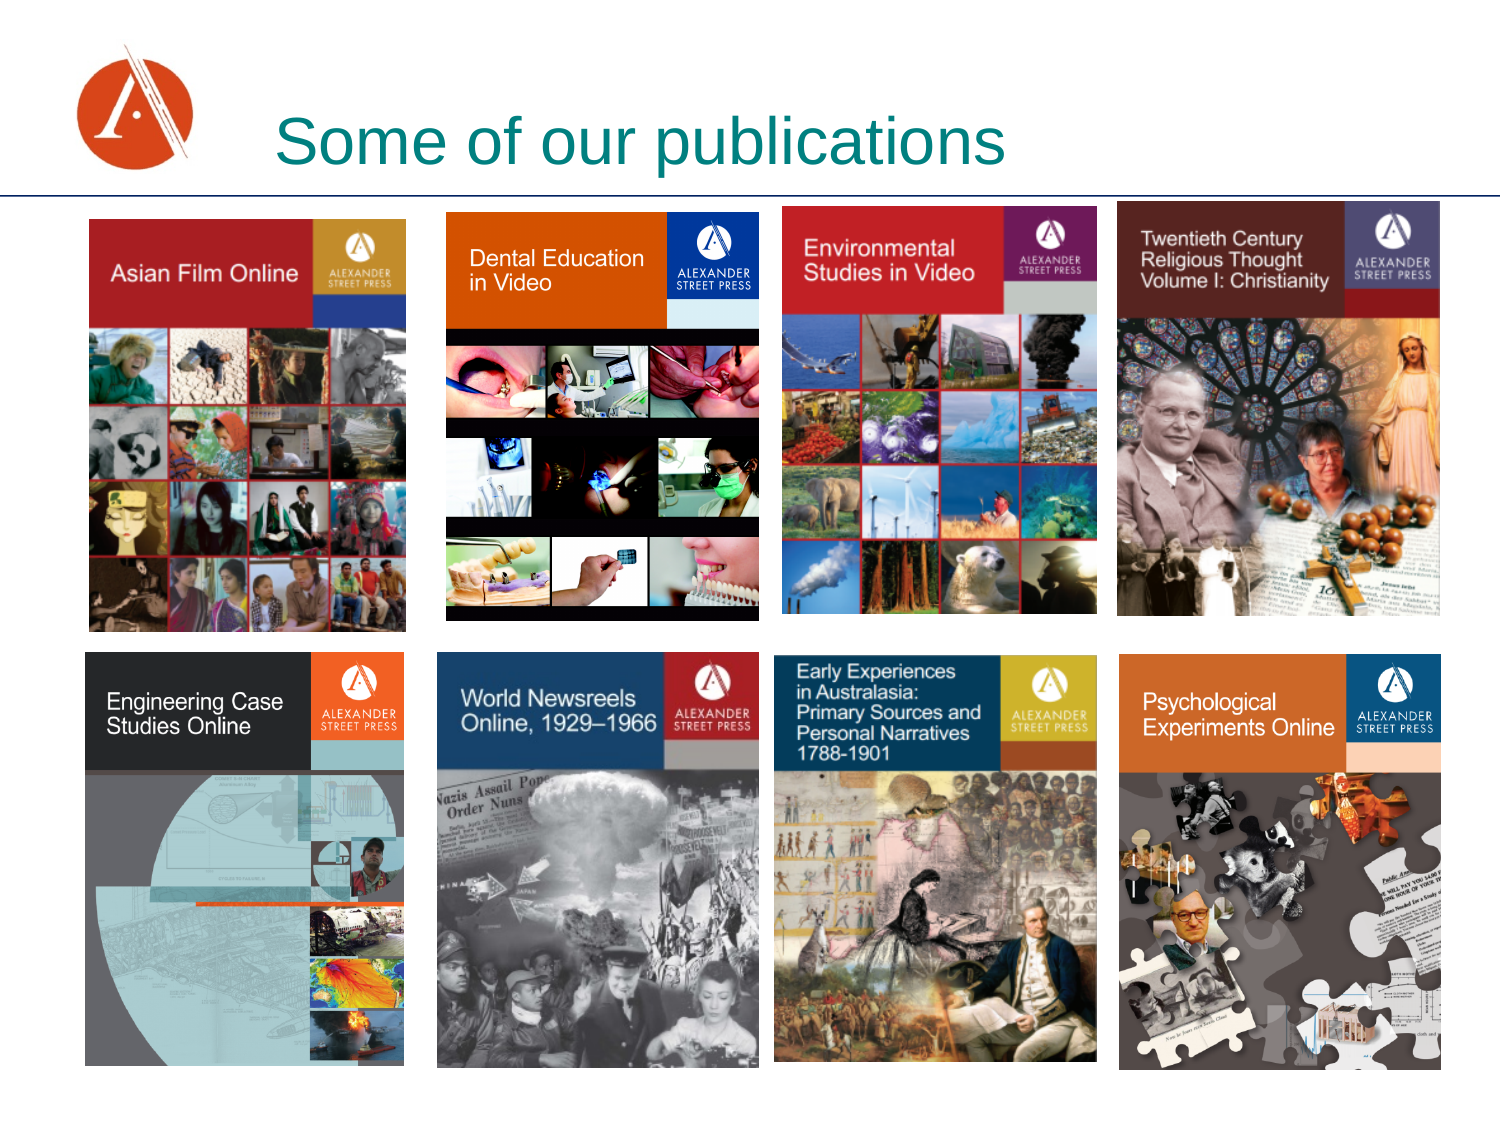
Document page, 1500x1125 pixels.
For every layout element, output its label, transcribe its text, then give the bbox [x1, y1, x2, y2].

picture [1117, 201, 1440, 616]
title Some of our publications [258, 100, 1360, 176]
picture [774, 655, 1098, 1062]
picture [65, 39, 207, 174]
picture [1119, 654, 1441, 1070]
picture [89, 219, 406, 632]
picture [445, 211, 760, 621]
picture [437, 652, 760, 1069]
picture [782, 206, 1098, 614]
picture [84, 651, 405, 1067]
